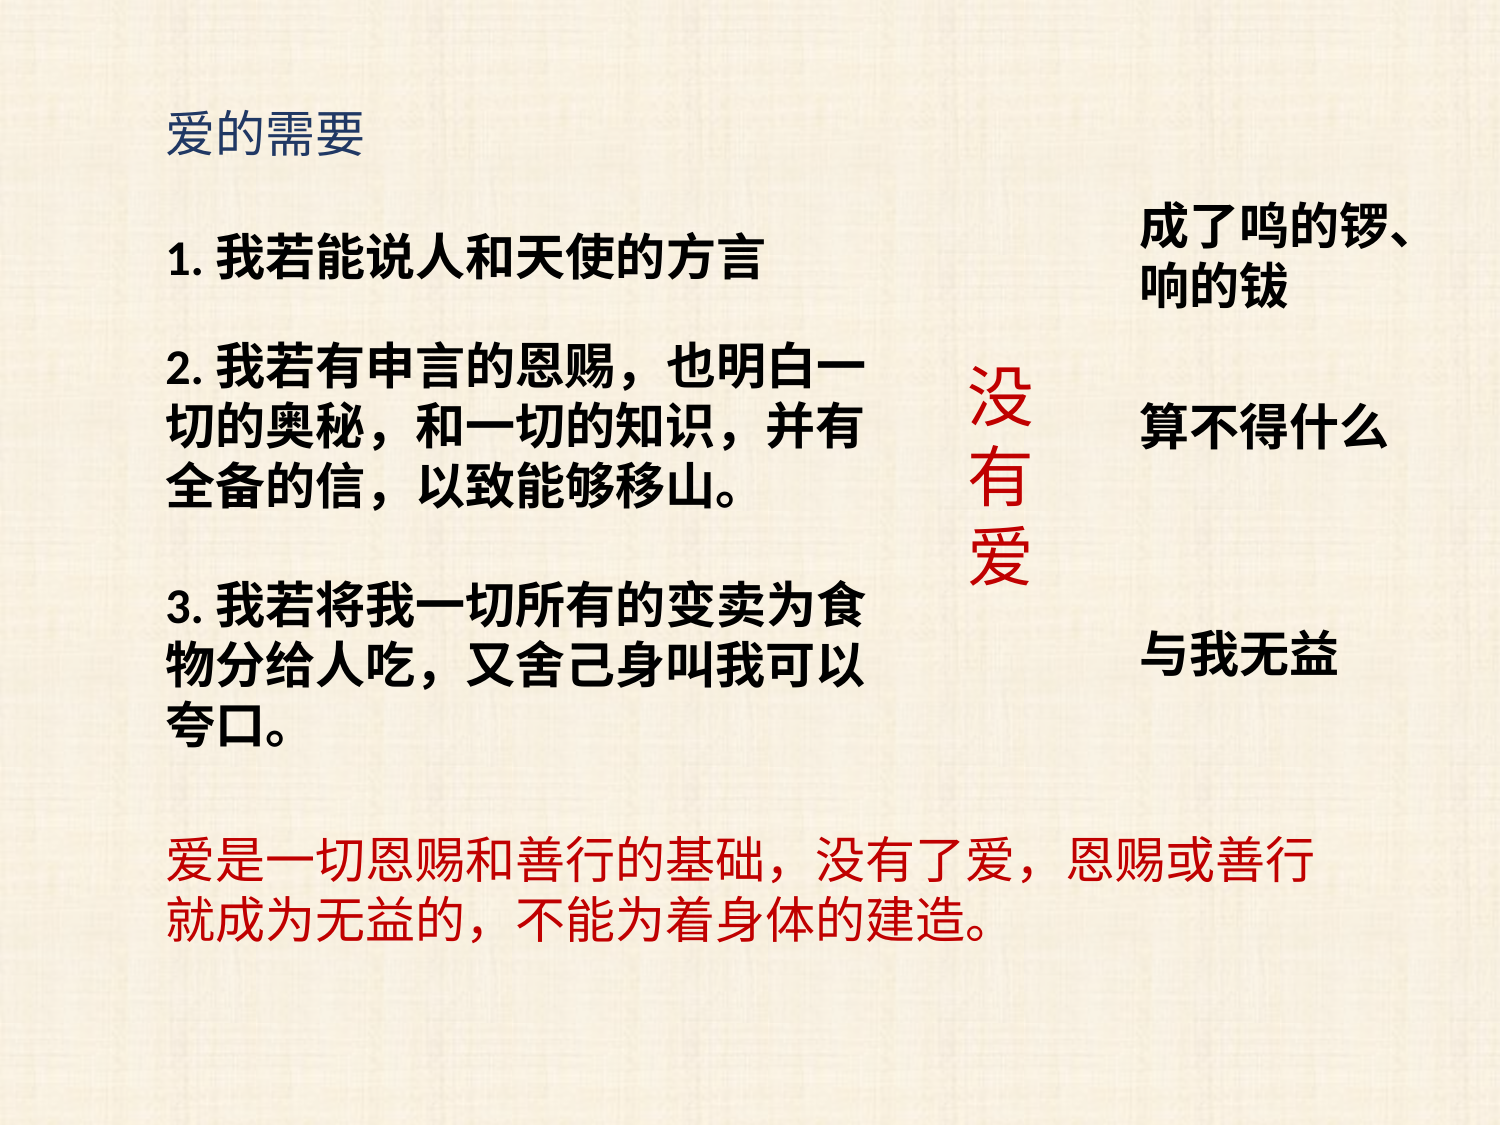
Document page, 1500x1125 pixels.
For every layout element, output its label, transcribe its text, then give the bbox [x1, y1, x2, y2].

text_box 算不得什么 [1124, 387, 1426, 463]
text_box 2.我若有申言的恩赐，也明白一切的奥秘，和一切的知识，并有全备的信，以致能够移山。 [150, 327, 886, 522]
text_box 成了鸣的锣、响的钹 [1124, 187, 1443, 323]
text_box 与我无益 [1124, 614, 1410, 690]
text_box 1.我若能说人和天使的方言 [150, 217, 810, 293]
text_box 3.我若将我一切所有的变卖为食物分给人吃，又舍己身叫我可以夸口。 [150, 566, 900, 761]
text_box 爱的需要 [150, 95, 381, 170]
text_box 爱是一切恩赐和善行的基础，没有了爱，恩赐或善行就成为无益的，不能为着身体的建造。 [150, 821, 1368, 957]
text_box 没有爱 [952, 347, 1043, 603]
